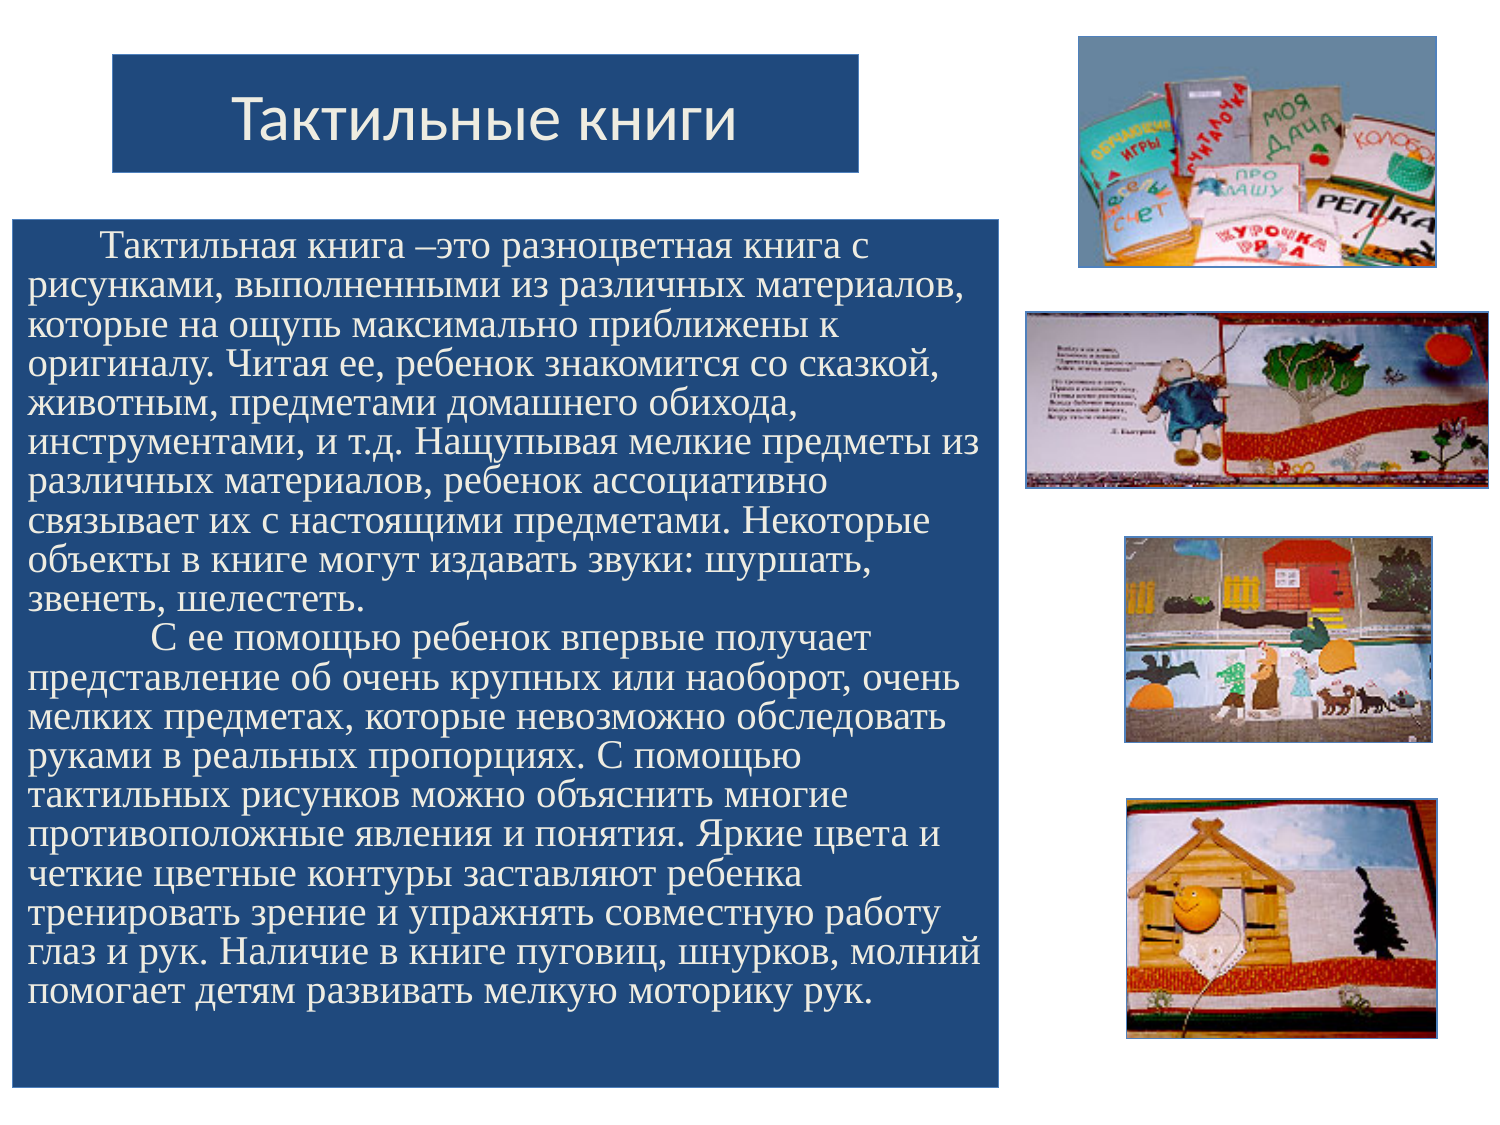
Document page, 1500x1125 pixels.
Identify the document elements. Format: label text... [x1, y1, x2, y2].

picture [1026, 312, 1488, 488]
picture [1125, 537, 1432, 743]
list Тактильная книга –это разноцветная книга с рисунками, выполненными из различных материалов, которые на ощупь максимально приближены к оригиналу. Читая ее, ребенок знакомится со сказкой, животным, предметами домашнего обихода, инструментами, и т.д. Нащупывая мелкие предметы из различных материалов, ребенок ассоциативно связывает их с настоящими предметами. Некоторые объекты в книге могут издавать звуки: шуршать, звенеть, шелестеть. С ее помощью ребенок впервые получает представление об очень крупных или наоборот, очень мелких предметах, которые невозможно обследовать руками в реальных пропорциях. С помощью тактильных рисунков можно объяснить многие противоположные явления и понятия. Яркие цвета и четкие цветные контуры заставляют ребенка тренировать зрение и упражнять совместную работу глаз и рук. Наличие в книге пуговиц, шнурков, молний помогает детям развивать мелкую моторику рук. [12, 219, 999, 1088]
picture [1126, 799, 1437, 1039]
title Тактильные книги [112, 54, 859, 173]
picture [1078, 37, 1436, 267]
